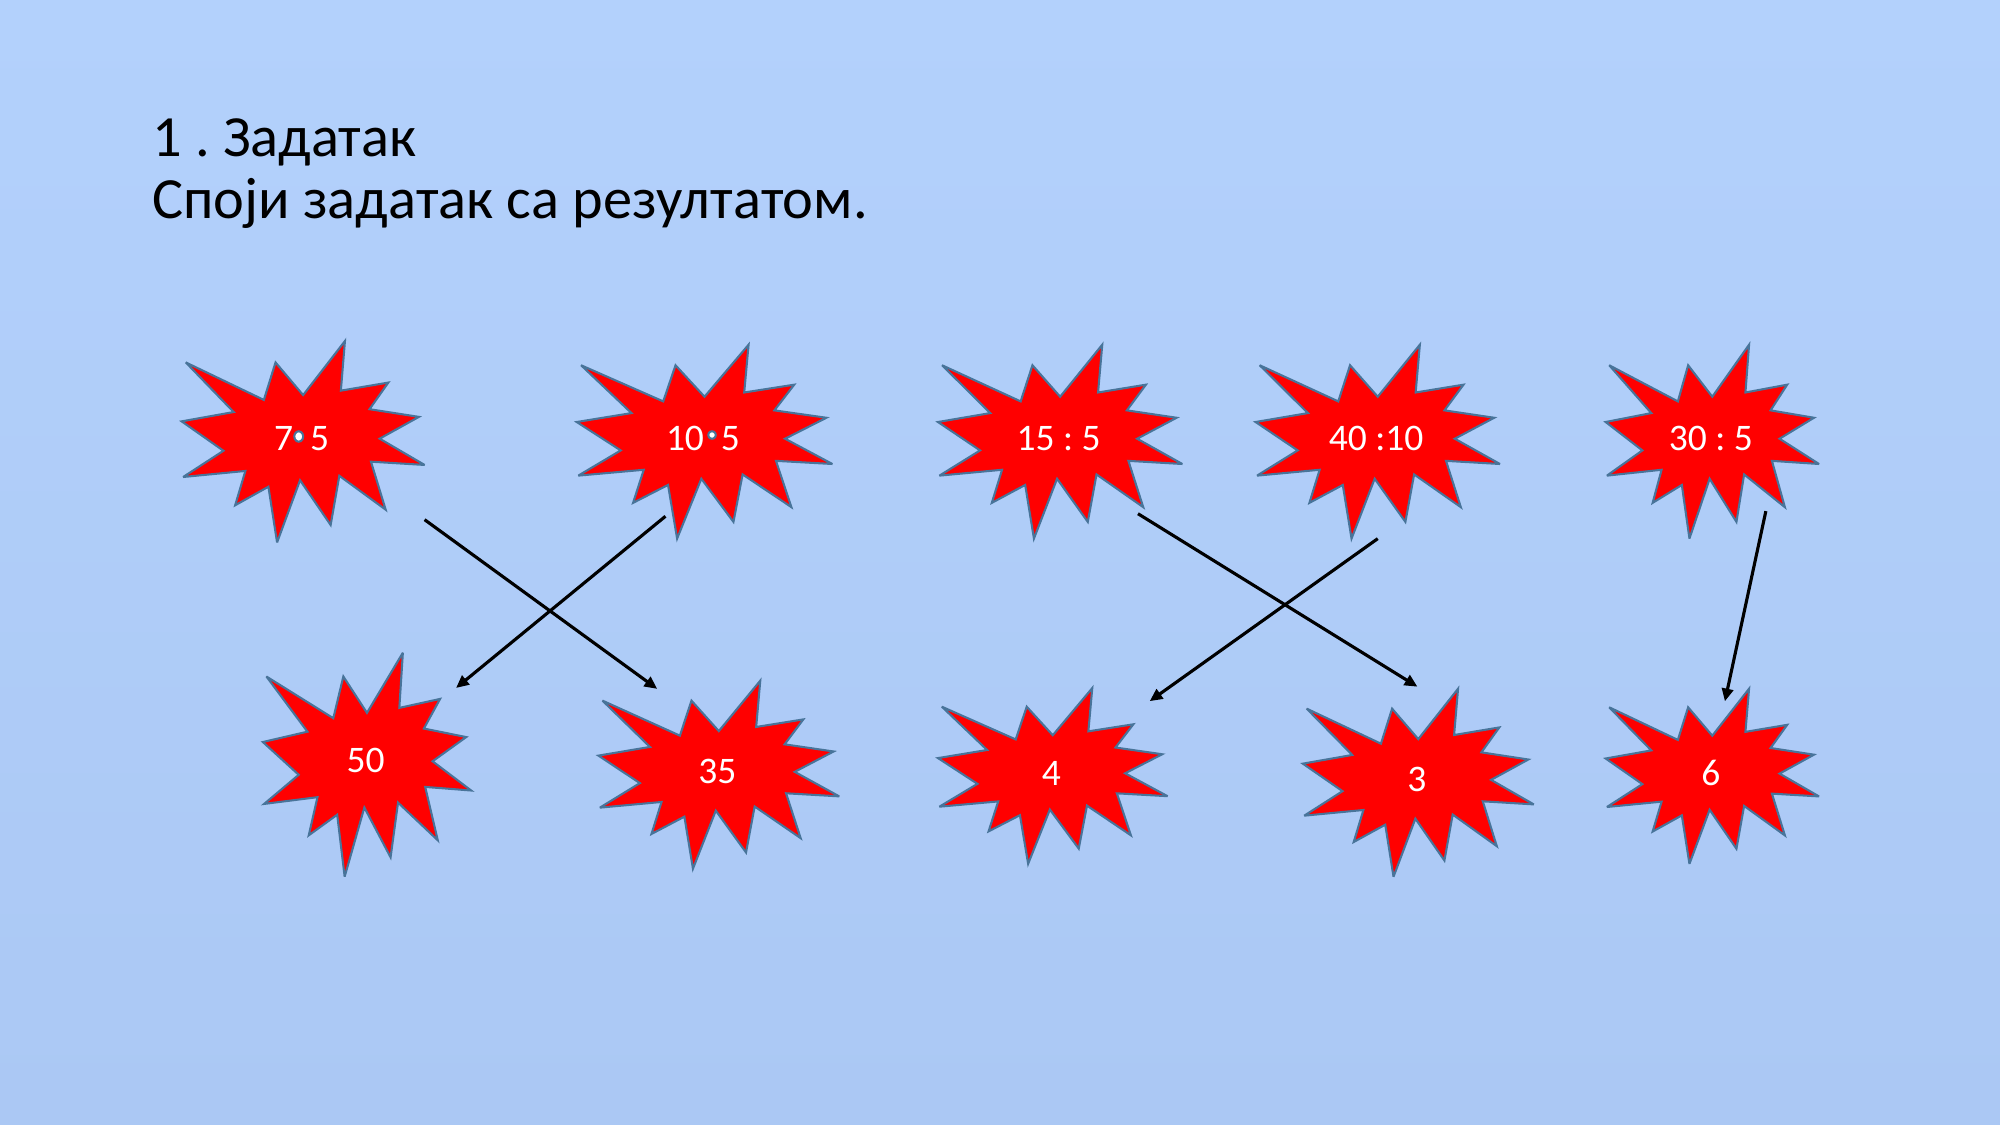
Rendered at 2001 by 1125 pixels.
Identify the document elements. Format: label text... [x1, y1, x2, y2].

text_box 15 : 5 [935, 341, 1183, 543]
text_box 4 [935, 684, 1169, 868]
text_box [424, 519, 658, 689]
text_box 50 [260, 652, 475, 877]
text_box [707, 430, 717, 440]
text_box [1149, 538, 1352, 701]
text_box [1724, 511, 1766, 701]
text_box 6 [1603, 701, 1820, 865]
text_box 30 : 5 [1603, 341, 1820, 539]
text_box 7 5 [179, 337, 426, 543]
text_box 35 [595, 677, 840, 873]
text_box 10 5 [573, 341, 833, 543]
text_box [1138, 513, 1418, 687]
text_box 40 :10 [1252, 341, 1501, 513]
text_box [293, 430, 305, 443]
title 1 . Задатак Споји задатак са резултатом. [137, 59, 1863, 278]
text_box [456, 516, 666, 688]
text_box 3 [1300, 685, 1535, 878]
